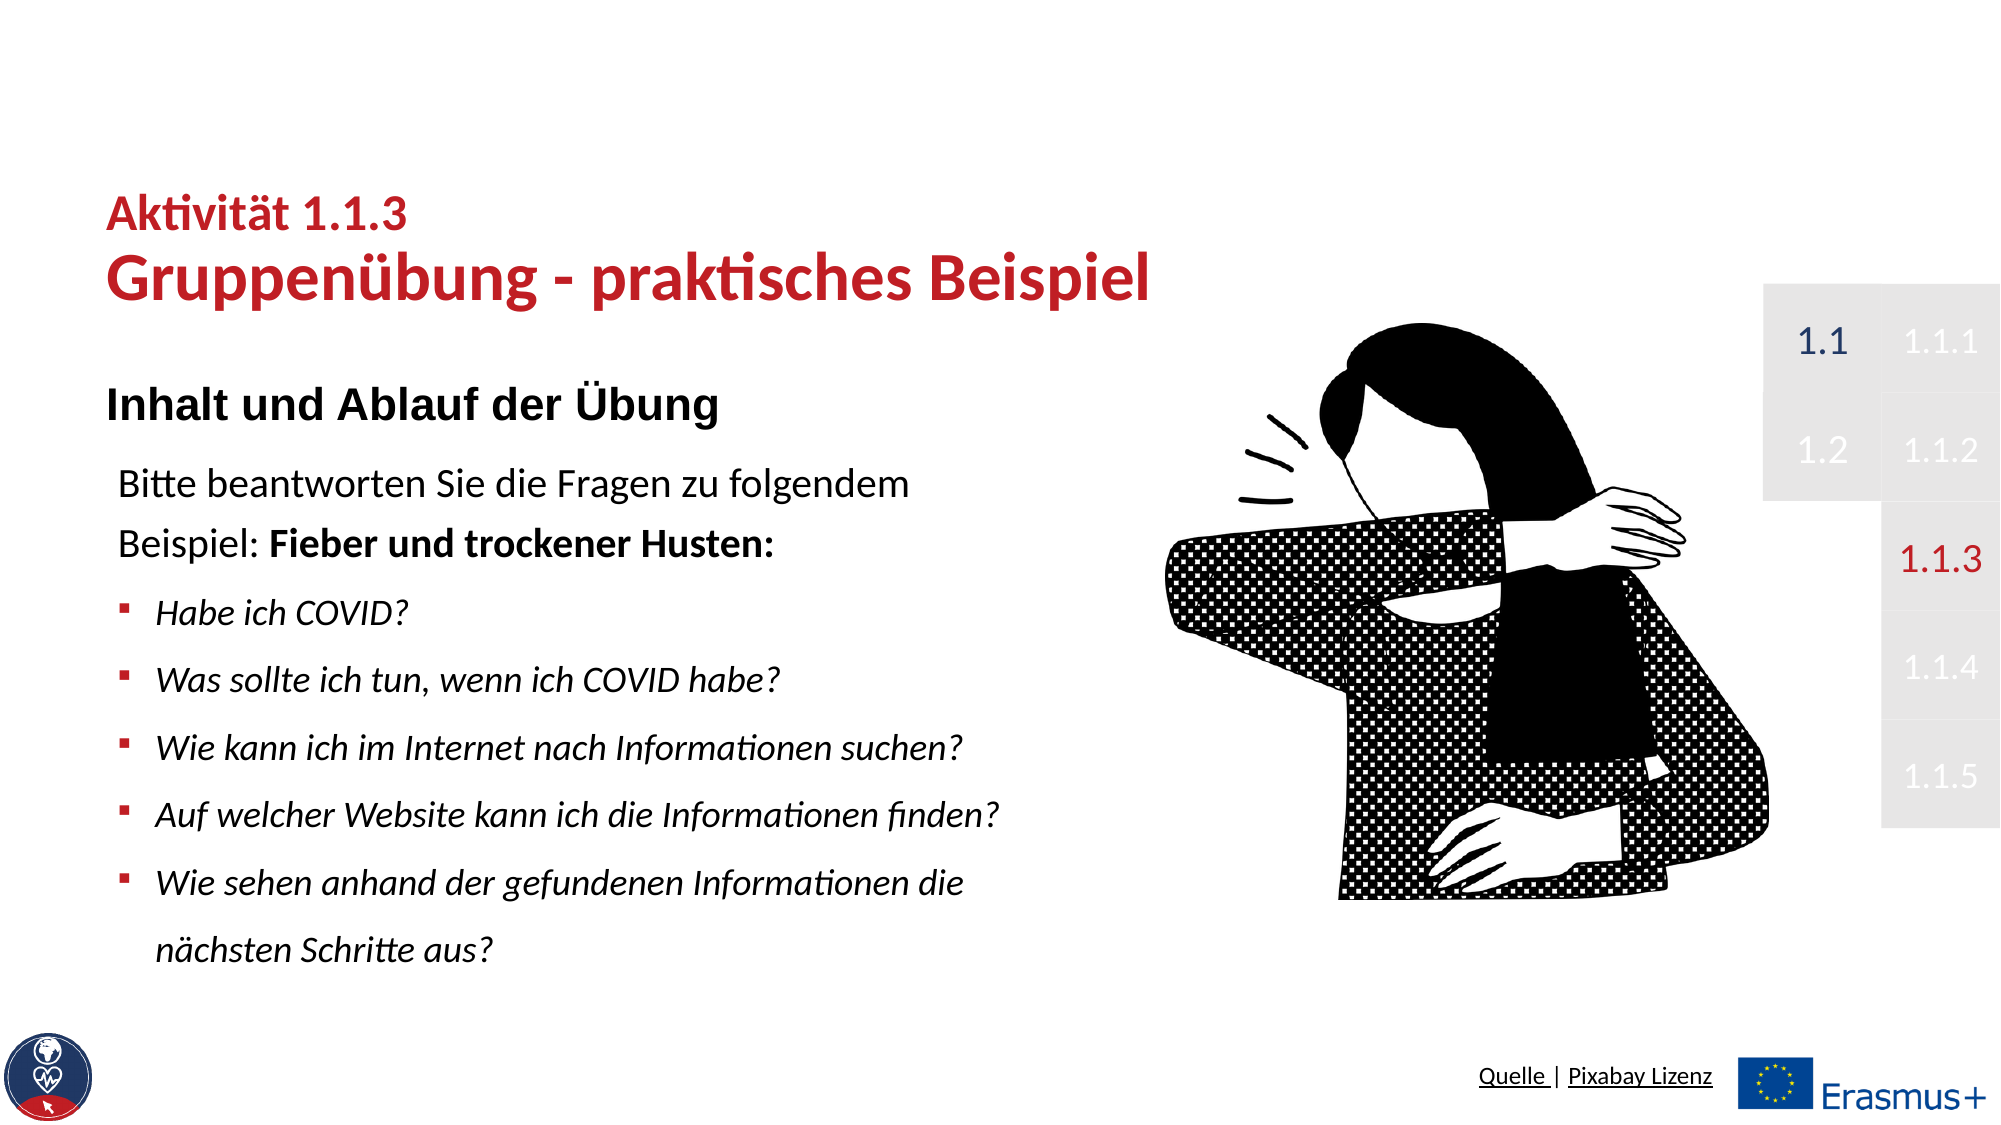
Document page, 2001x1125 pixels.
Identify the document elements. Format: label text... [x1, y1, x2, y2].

list Inhalt und Ablauf der Übung [91, 354, 938, 437]
text_box 1.1.4 [1881, 610, 2000, 719]
text_box 1.1 [1763, 283, 1882, 392]
picture [1165, 323, 1770, 900]
text_box 1.1.3 [1881, 501, 2000, 610]
text_box 1.2 [1773, 392, 1882, 501]
picture [1723, 1042, 2000, 1124]
text_box 1.1.2 [1882, 392, 2000, 501]
text_box 1.1.1 [1882, 283, 2000, 392]
picture [4, 1033, 92, 1121]
list Bitte beantworten Sie die Fragen zu folgendem Beispiel: Fieber und trockener Husten: Habe ich COVID? Was sollte ich tun, wenn ich COVID habe? Wie kann ich im Internet nach Informationen suchen? Auf welcher Website kann ich die Informationen finden? Wie sehen anhand der gefundenen Informationen die nächsten Schritte aus? [102, 437, 1077, 1096]
text_box 1.1.5 [1881, 719, 2000, 829]
text_box Quelle | Pixabay Lizenz [1404, 1051, 1728, 1097]
title Aktivität 1.1.3 Gruppenübung - praktisches Beispiel [91, 177, 1817, 324]
